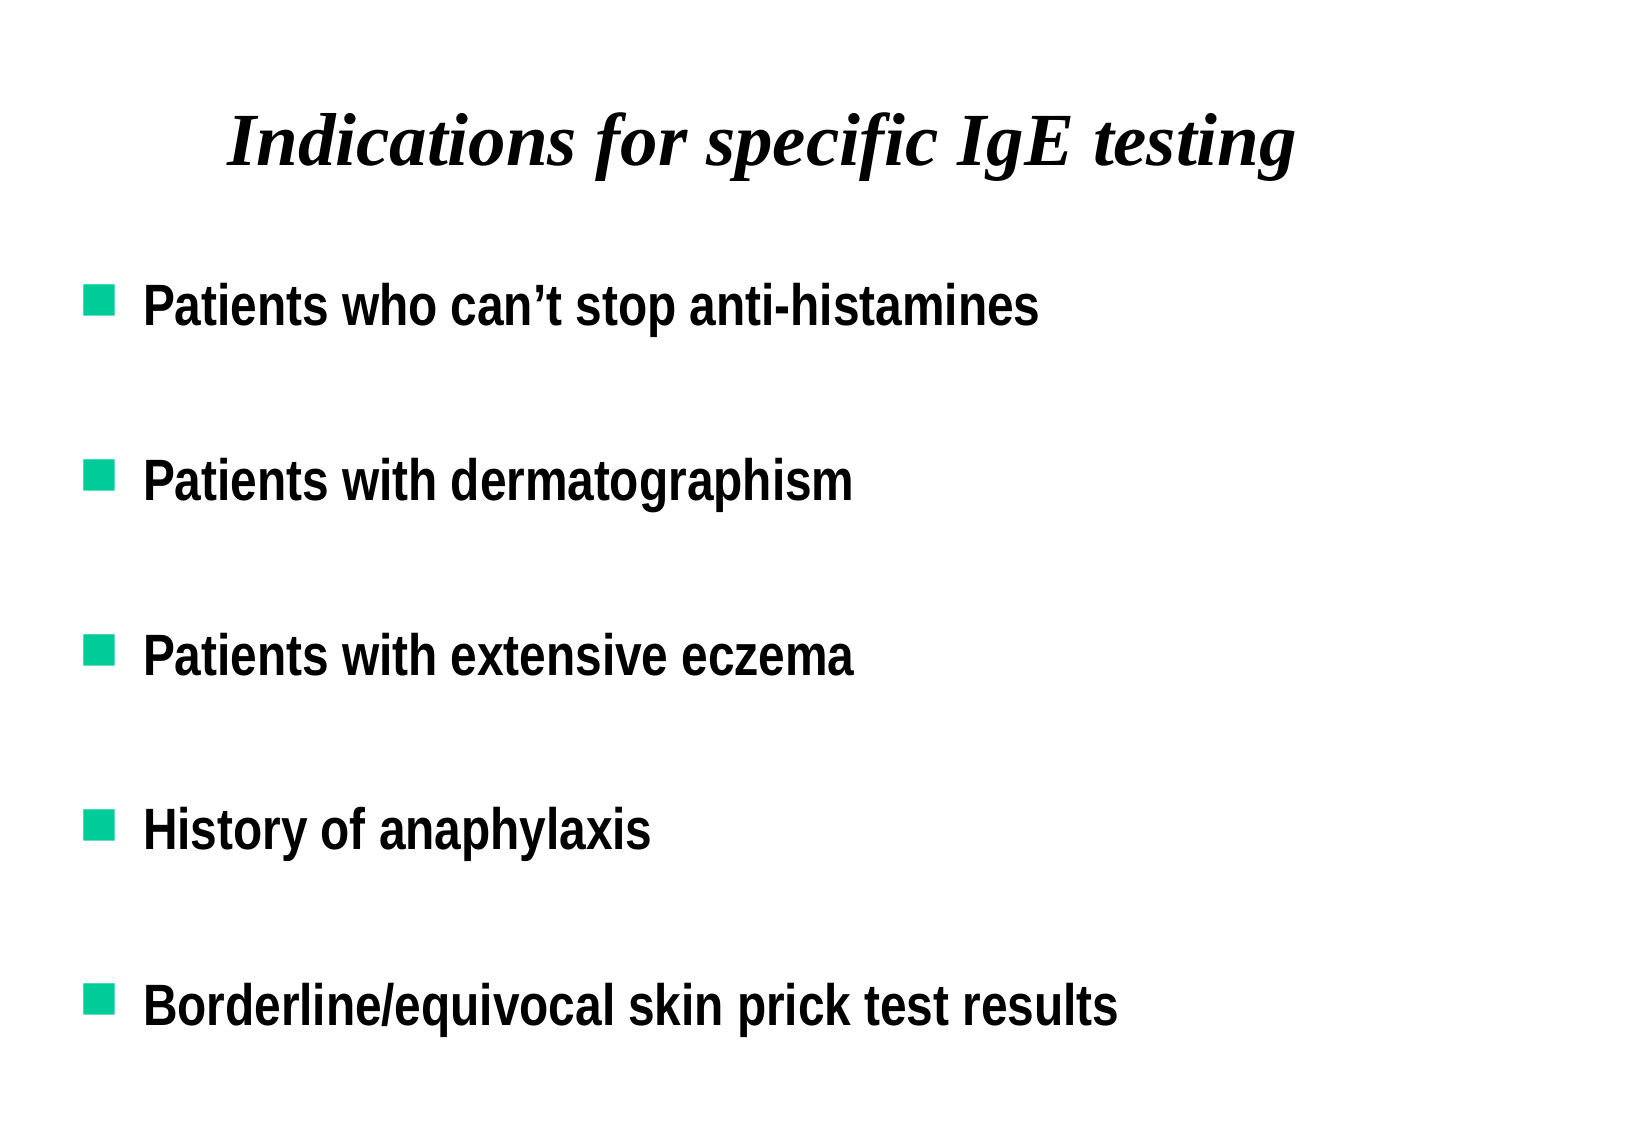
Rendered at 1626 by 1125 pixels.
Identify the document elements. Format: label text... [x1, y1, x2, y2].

list Patients who can’t stop anti-histamines Patients with dermatographism Patients with extensive eczema History of anaphylaxis Borderline/equivocal skin prick test results [71, 259, 1572, 1083]
title Indications for specific IgE testing [199, 86, 1326, 188]
